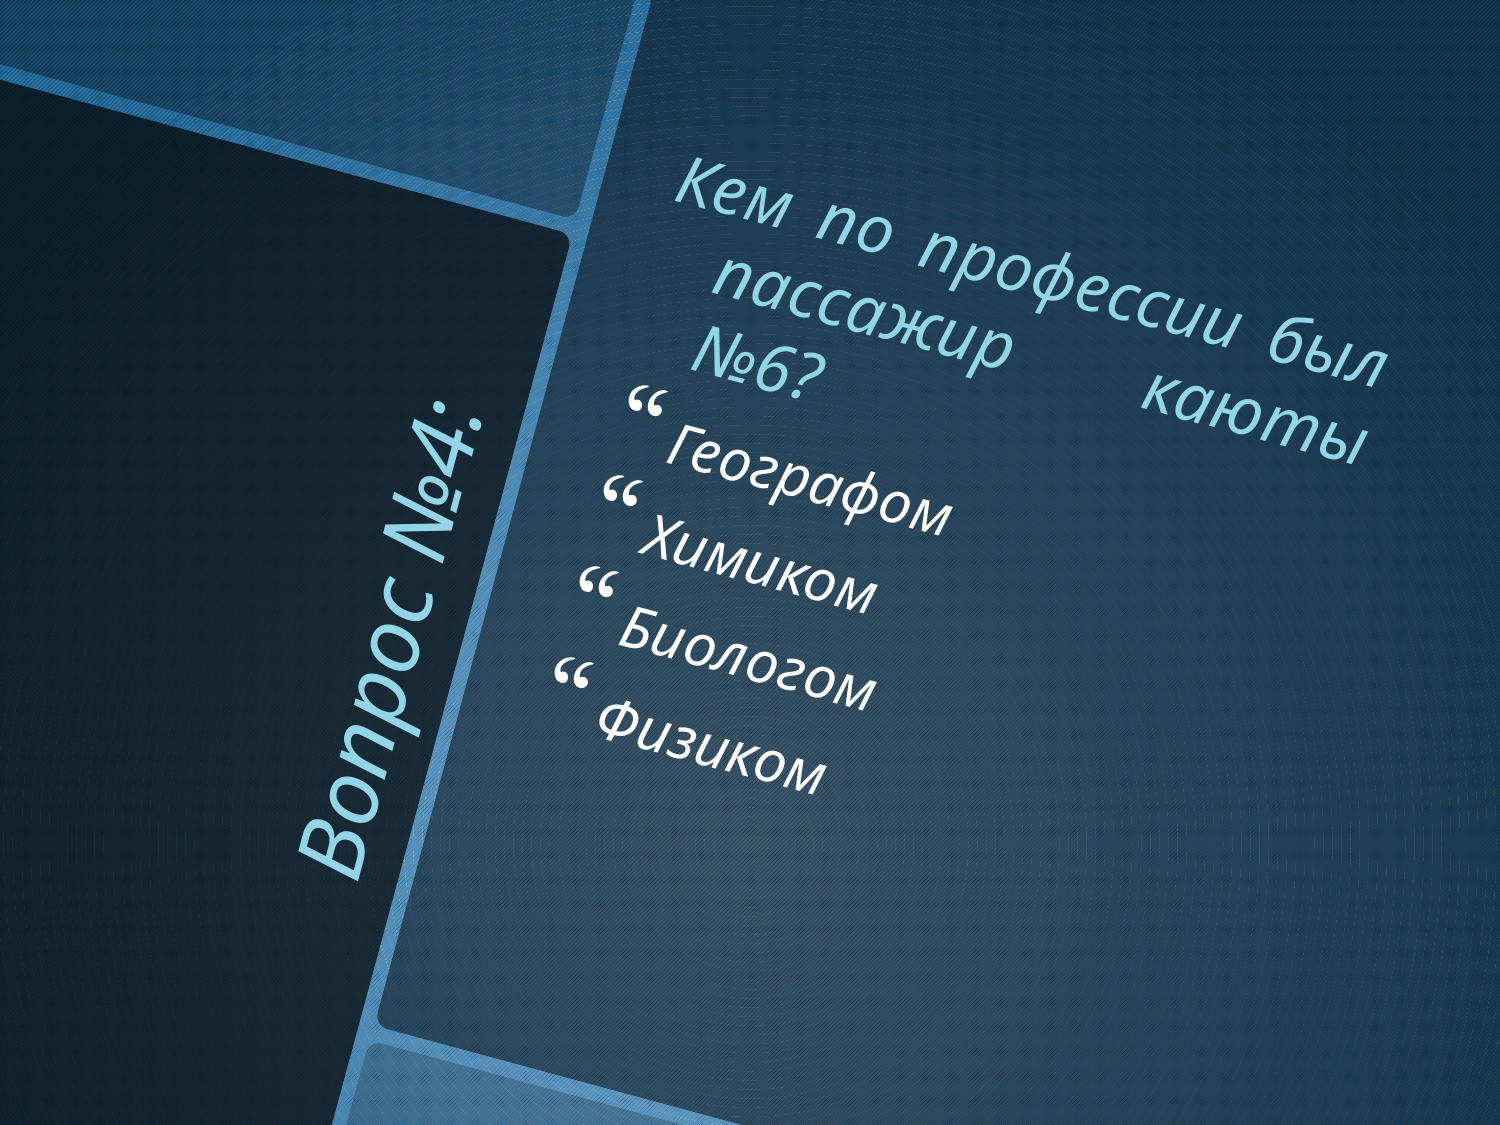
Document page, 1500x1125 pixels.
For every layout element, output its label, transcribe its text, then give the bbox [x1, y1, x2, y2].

title Вопрос №4: [69, 181, 554, 1056]
list Кем по профессии был пассажир каюты №6? Географом Химиком Биологом Физиком [475, 72, 1430, 1076]
